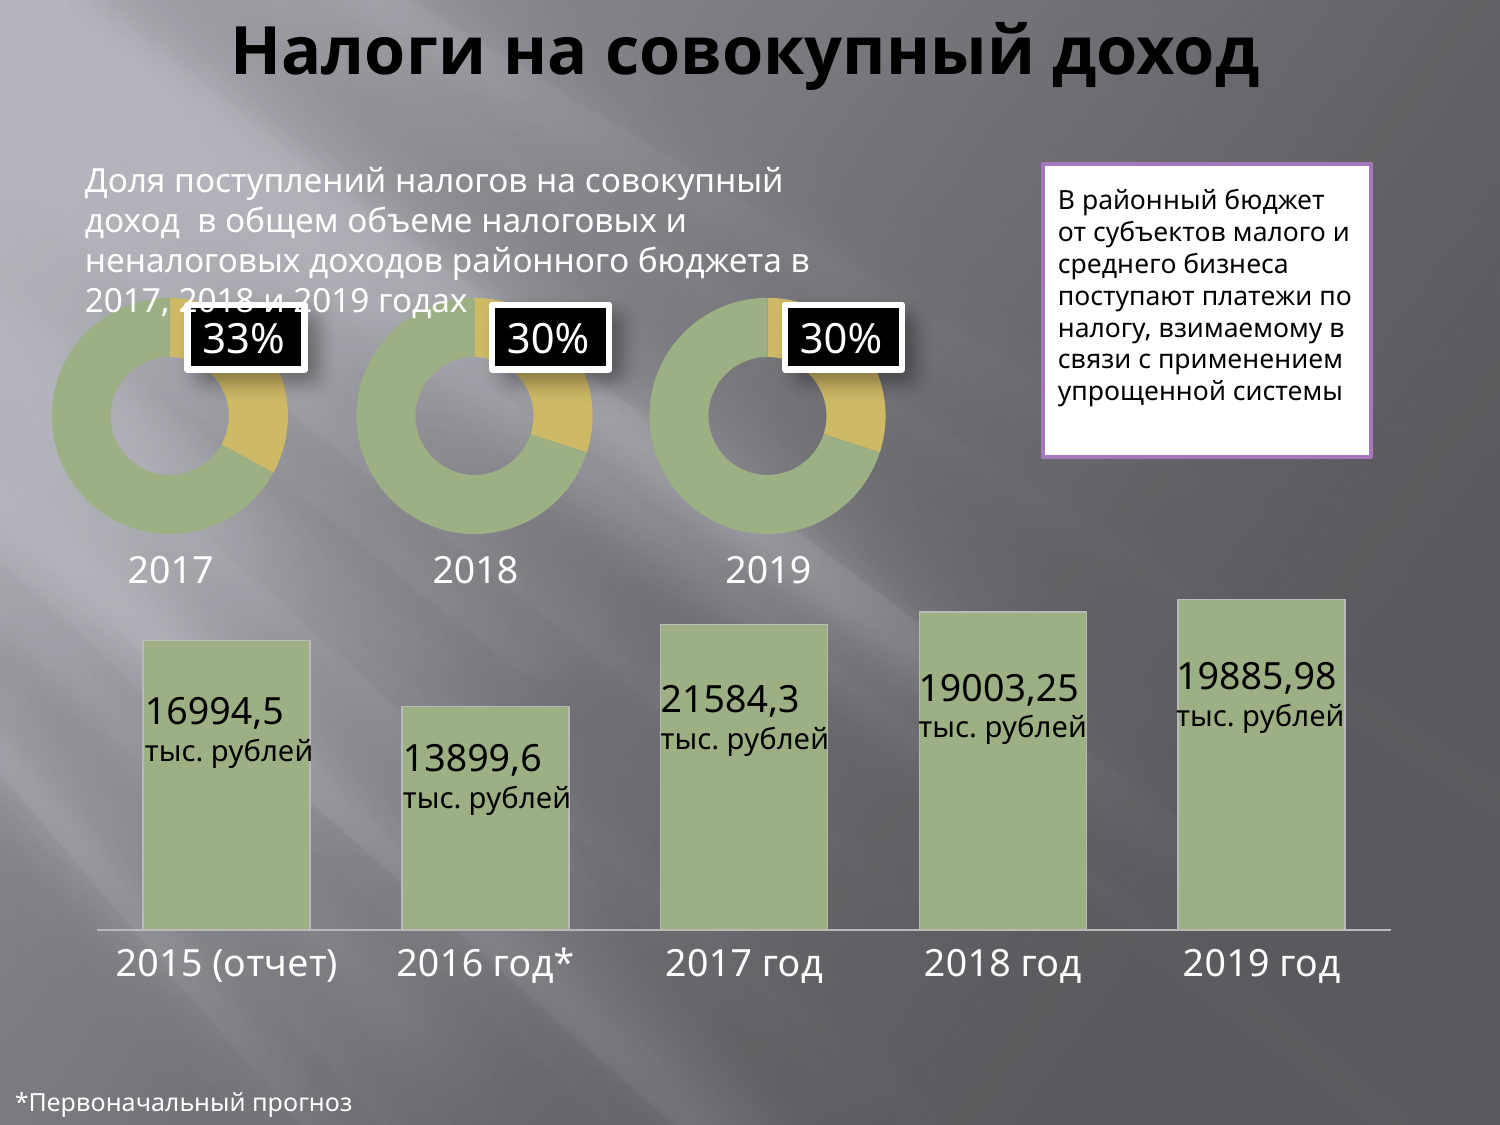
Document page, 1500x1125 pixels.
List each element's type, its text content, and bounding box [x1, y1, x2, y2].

chart [46, 292, 294, 540]
chart [70, 573, 1419, 997]
text_box Доля поступлений налогов на совокупный доход в общем объеме налоговых и неналоговых доходов районного бюджета в 2017, 2018 и 2019 годах [70, 152, 903, 327]
chart [351, 292, 598, 540]
title Налоги на совокупный доход [70, 0, 1421, 96]
text_box *Первоначальный прогноз [0, 1079, 411, 1125]
chart [644, 292, 891, 540]
text_box В районный бюджет от субъектов малого и среднего бизнеса поступают платежи по налогу, взимаемому в связи с применением упрощенной системы налогообложения [1041, 162, 1373, 459]
